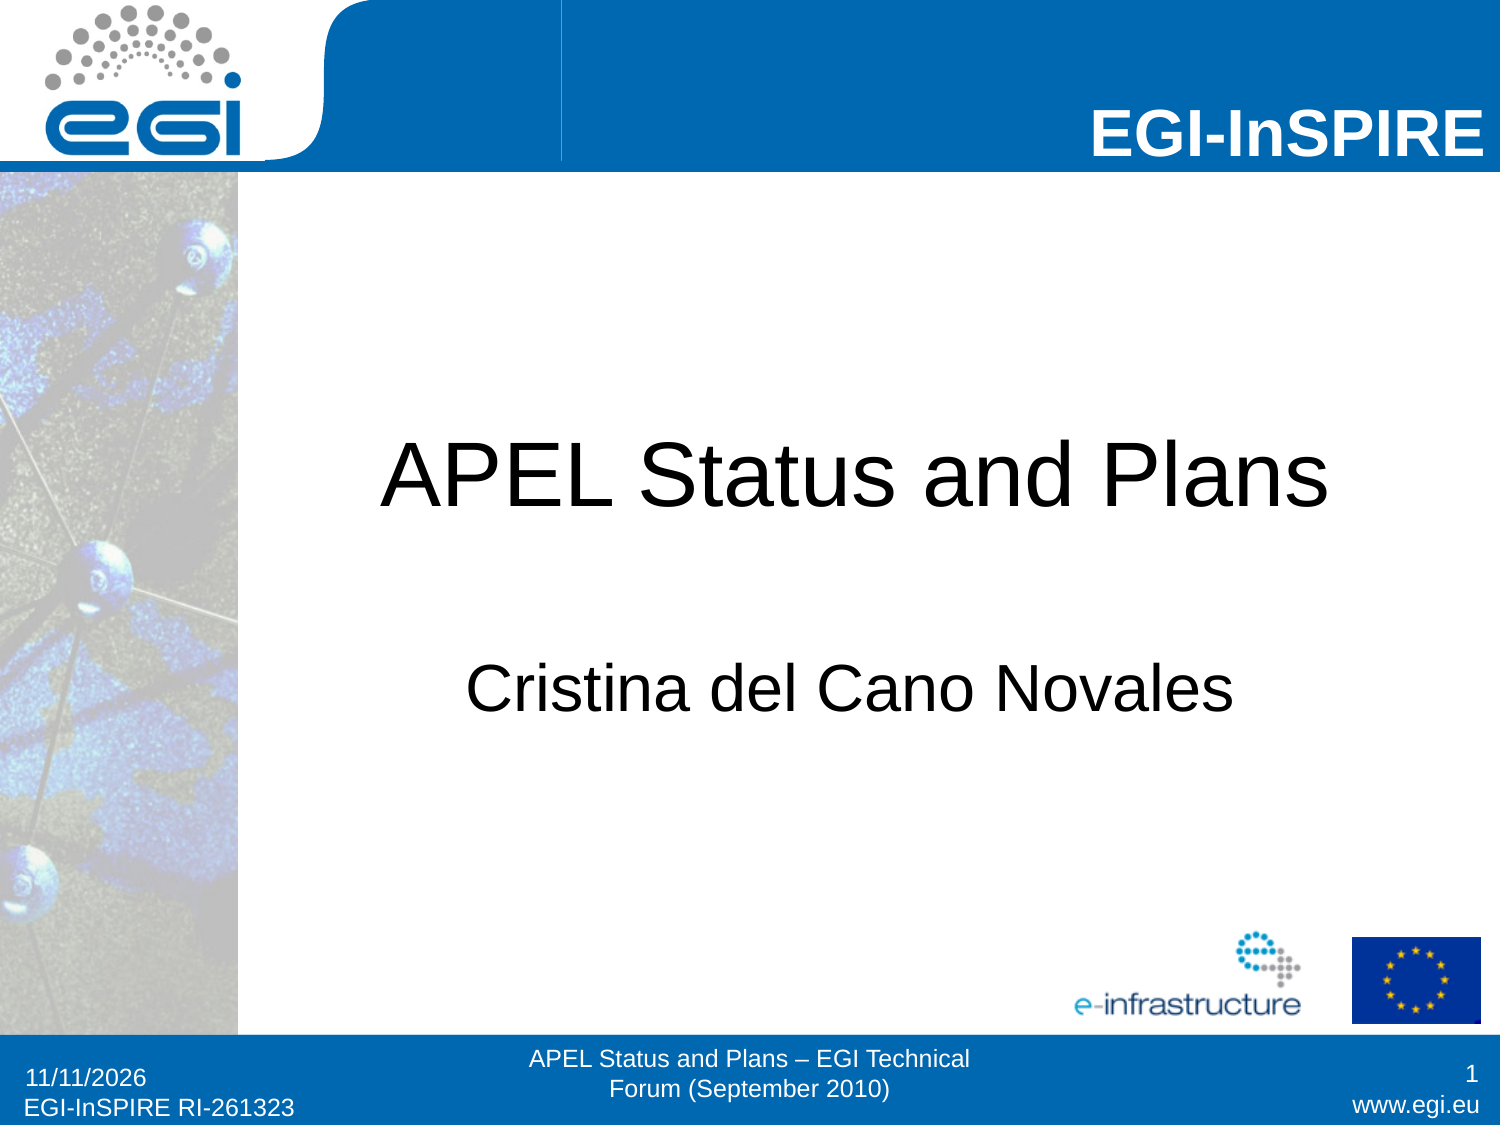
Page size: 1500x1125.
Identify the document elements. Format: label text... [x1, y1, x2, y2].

subtitle Cristina del Cano Novales [371, 637, 1329, 858]
footer APEL Status and Plans – EGI Technical Forum (September 2010) [512, 1042, 988, 1103]
picture [1069, 925, 1307, 1022]
picture [0, 0, 265, 161]
slide_number 1 [1144, 1042, 1495, 1103]
picture [1352, 937, 1481, 1024]
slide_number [10, 1046, 361, 1106]
title APEL Status and Plans [265, 349, 1447, 591]
picture [0, 172, 238, 1034]
